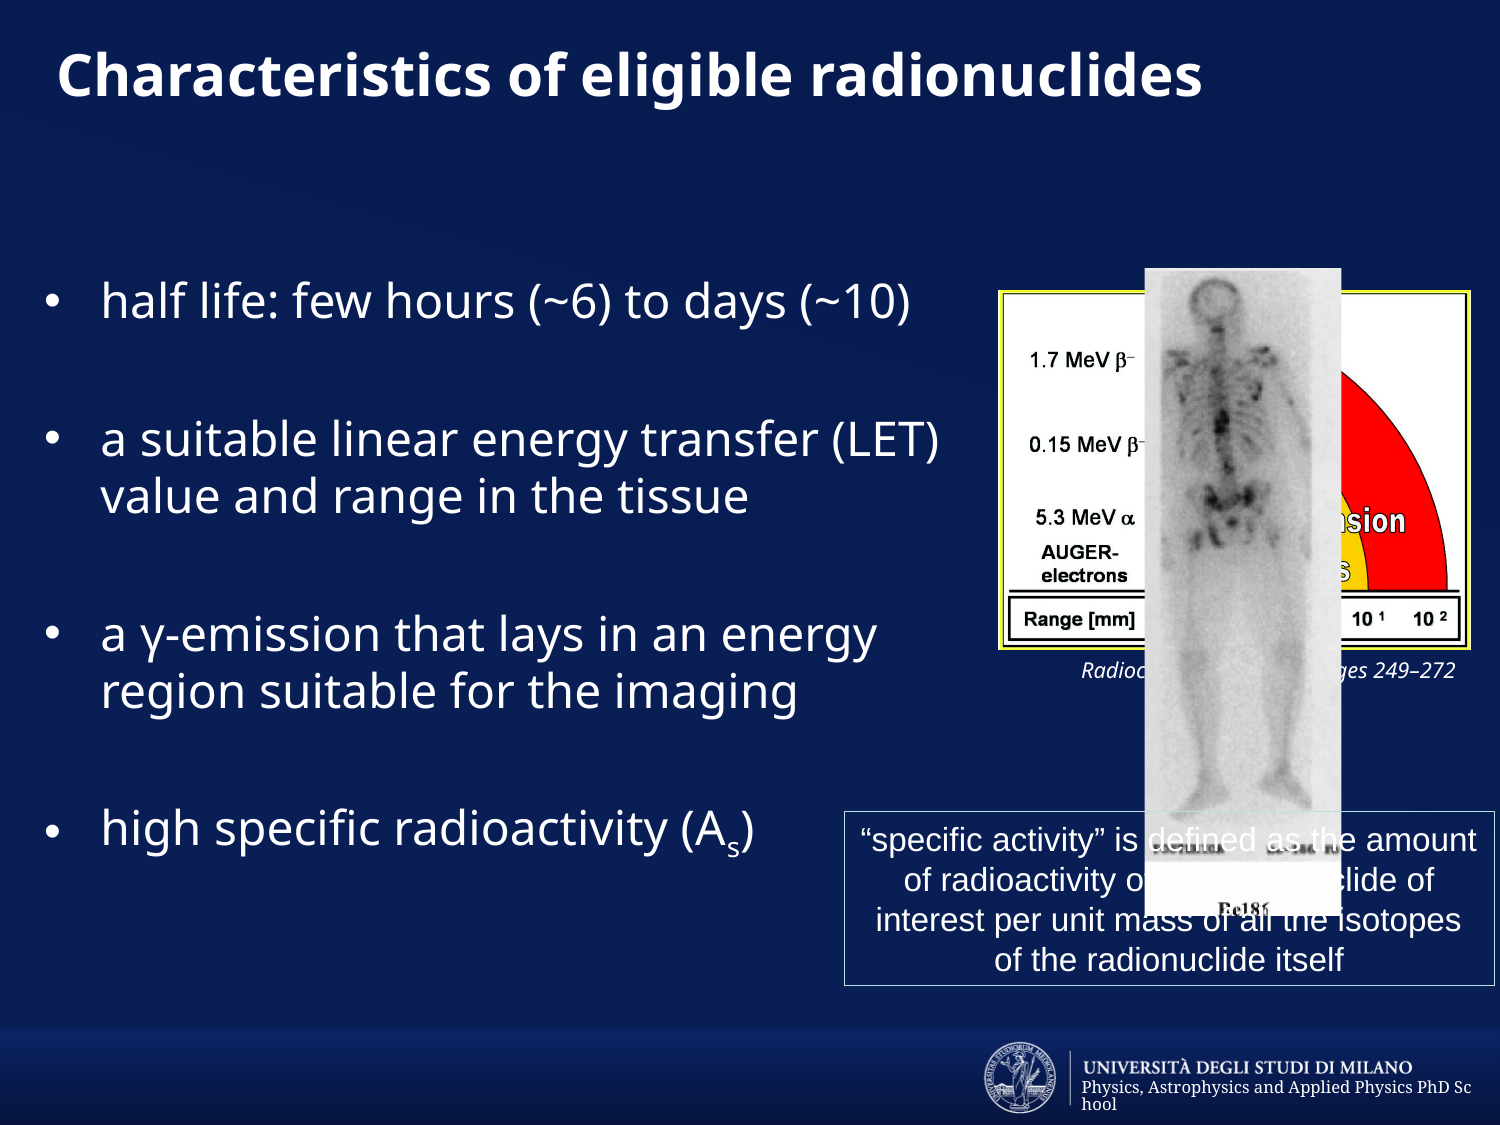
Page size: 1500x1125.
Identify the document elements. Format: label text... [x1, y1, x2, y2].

text_box “specific activity” is defined as the amount of radioactivity of the radionuclide of interest per unit mass of all the isotopes of the radionuclide itself [844, 811, 1495, 986]
footer Physics, Astrophysics and Applied Physics PhD School [1066, 1069, 1488, 1125]
text_box Radiochim. Acta, 70-71, Pages 249–272 [1025, 659, 1139, 691]
text_box Radiochim. Acta, 70-71, Pages 249–272 [1347, 658, 1471, 691]
text_box half life: few hours (~6) to days (~10) a suitable linear energy transfer (LET) value and range in the tissue a γ-emission that lays in an energy region suitable for the imaging high specific radioactivity (As) [29, 263, 963, 871]
text_box Characteristics of eligible radionuclides [41, 30, 1243, 116]
picture [0, 0, 1500, 1125]
